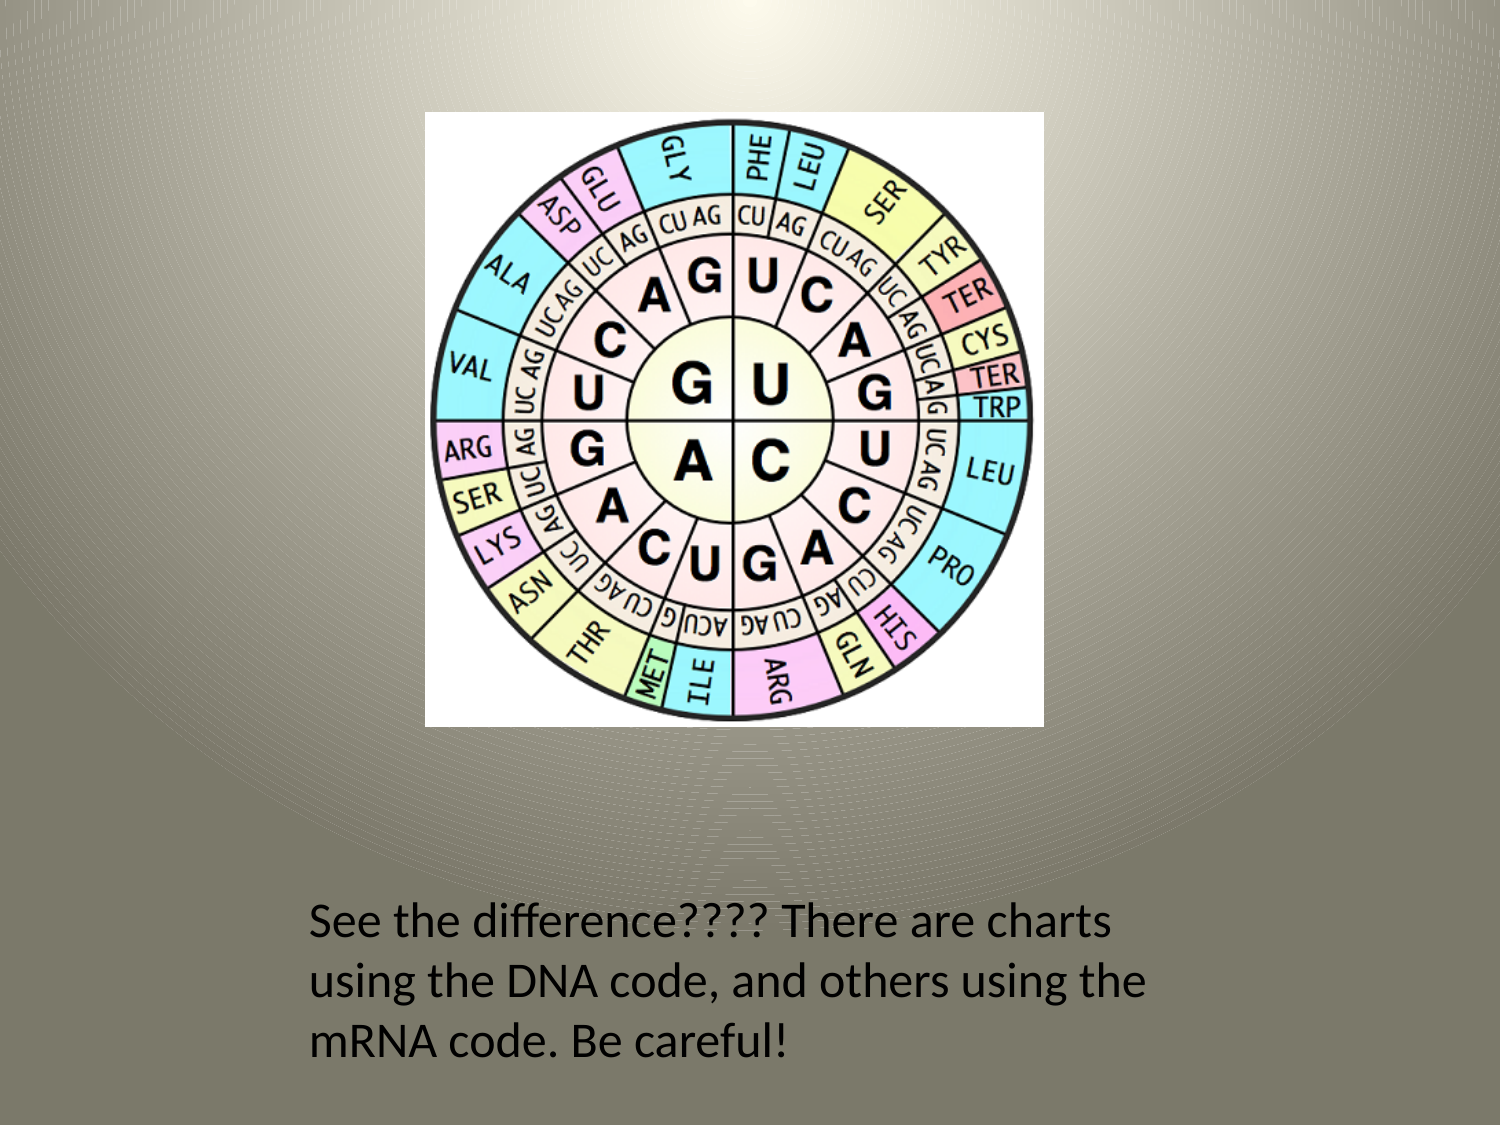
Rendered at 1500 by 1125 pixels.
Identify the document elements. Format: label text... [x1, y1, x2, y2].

picture [299, 87, 1336, 813]
list See the difference???? There are charts using the DNA code, and others using the mRNA code. Be careful! [294, 880, 1194, 1013]
